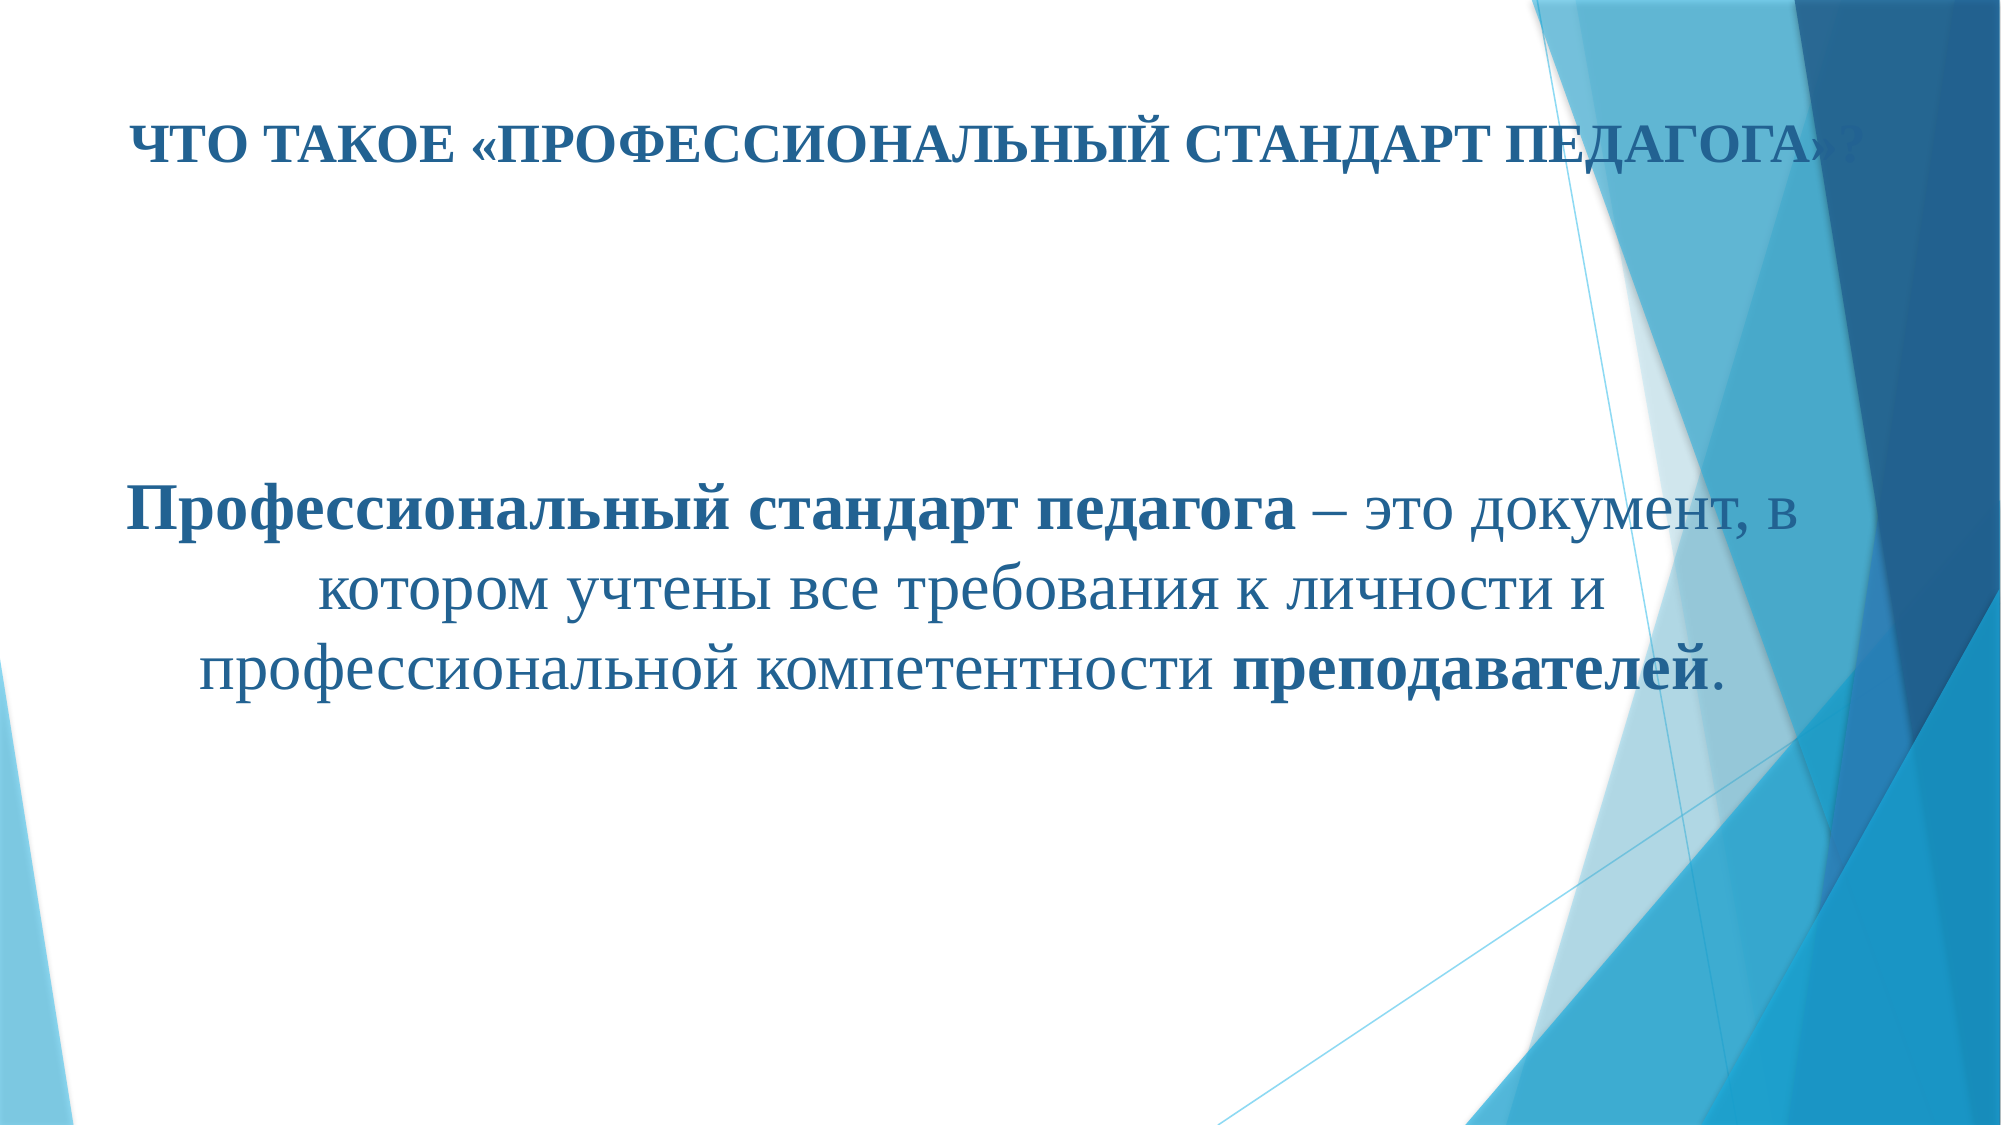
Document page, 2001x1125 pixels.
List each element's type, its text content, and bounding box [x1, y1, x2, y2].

list Профессиональный стандарт педагога – это документ, в котором учтены все требования к личности и профессиональной компетентности преподавателей. [111, 354, 1816, 992]
title ЧТО ТАКОЕ «ПРОФЕССИОНАЛЬНЫЙ СТАНДАРТ ПЕДАГОГА»? [111, 99, 1887, 317]
